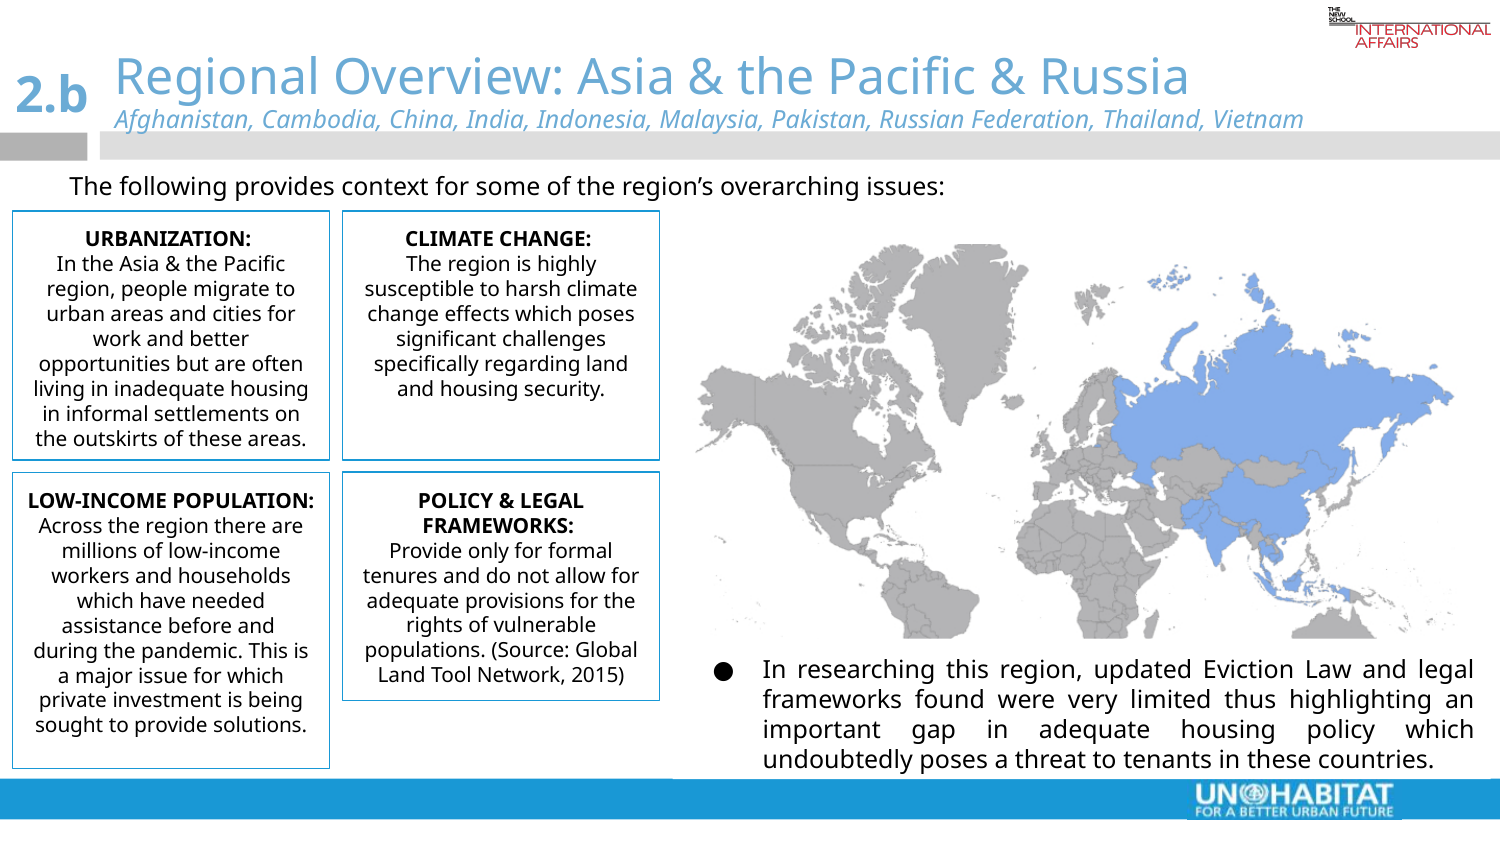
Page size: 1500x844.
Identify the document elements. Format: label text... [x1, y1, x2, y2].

picture [505, 244, 1491, 727]
text_box In researching this region, updated Eviction Law and legal frameworks found were very limited thus highlighting an important gap in adequate housing policy which undoubtedly poses a threat to tenants in these countries. [672, 733, 1491, 780]
text_box The following provides context for some of the region’s overarching issues: [12, 154, 1010, 240]
text_box URBANIZATION: In the Asia & the Pacific region, people migrate to urban areas and cities for work and better opportunities but are often living in inadequate housing in informal settlements on the outskirts of these areas. [12, 240, 330, 461]
picture [1327, 7, 1491, 48]
text_box 2.b [0, 47, 138, 132]
text_box CLIMATE CHANGE: The region is highly susceptible to harsh climate change effects which poses significant challenges specifically regarding land and housing security. [342, 240, 660, 461]
title Regional Overview: Asia & the Pacific & Russia Afghanistan, Cambodia, China, India, Indonesia, Malaysia, Pakistan, Russian Federation, Thailand, Vietnam [99, 28, 1438, 150]
text_box POLICY & LEGAL FRAMEWORKS: Provide only for formal tenures and do not allow for adequate provisions for the rights of vulnerable populations. (Source: Global Land Tool Network, 2015) [342, 472, 500, 701]
text_box LOW-INCOME POPULATION: Across the region there are millions of low-income workers and households which have needed assistance before and during the pandemic. This is a major issue for which private investment is being sought to provide solutions. [12, 472, 330, 769]
picture [1187, 780, 1402, 820]
